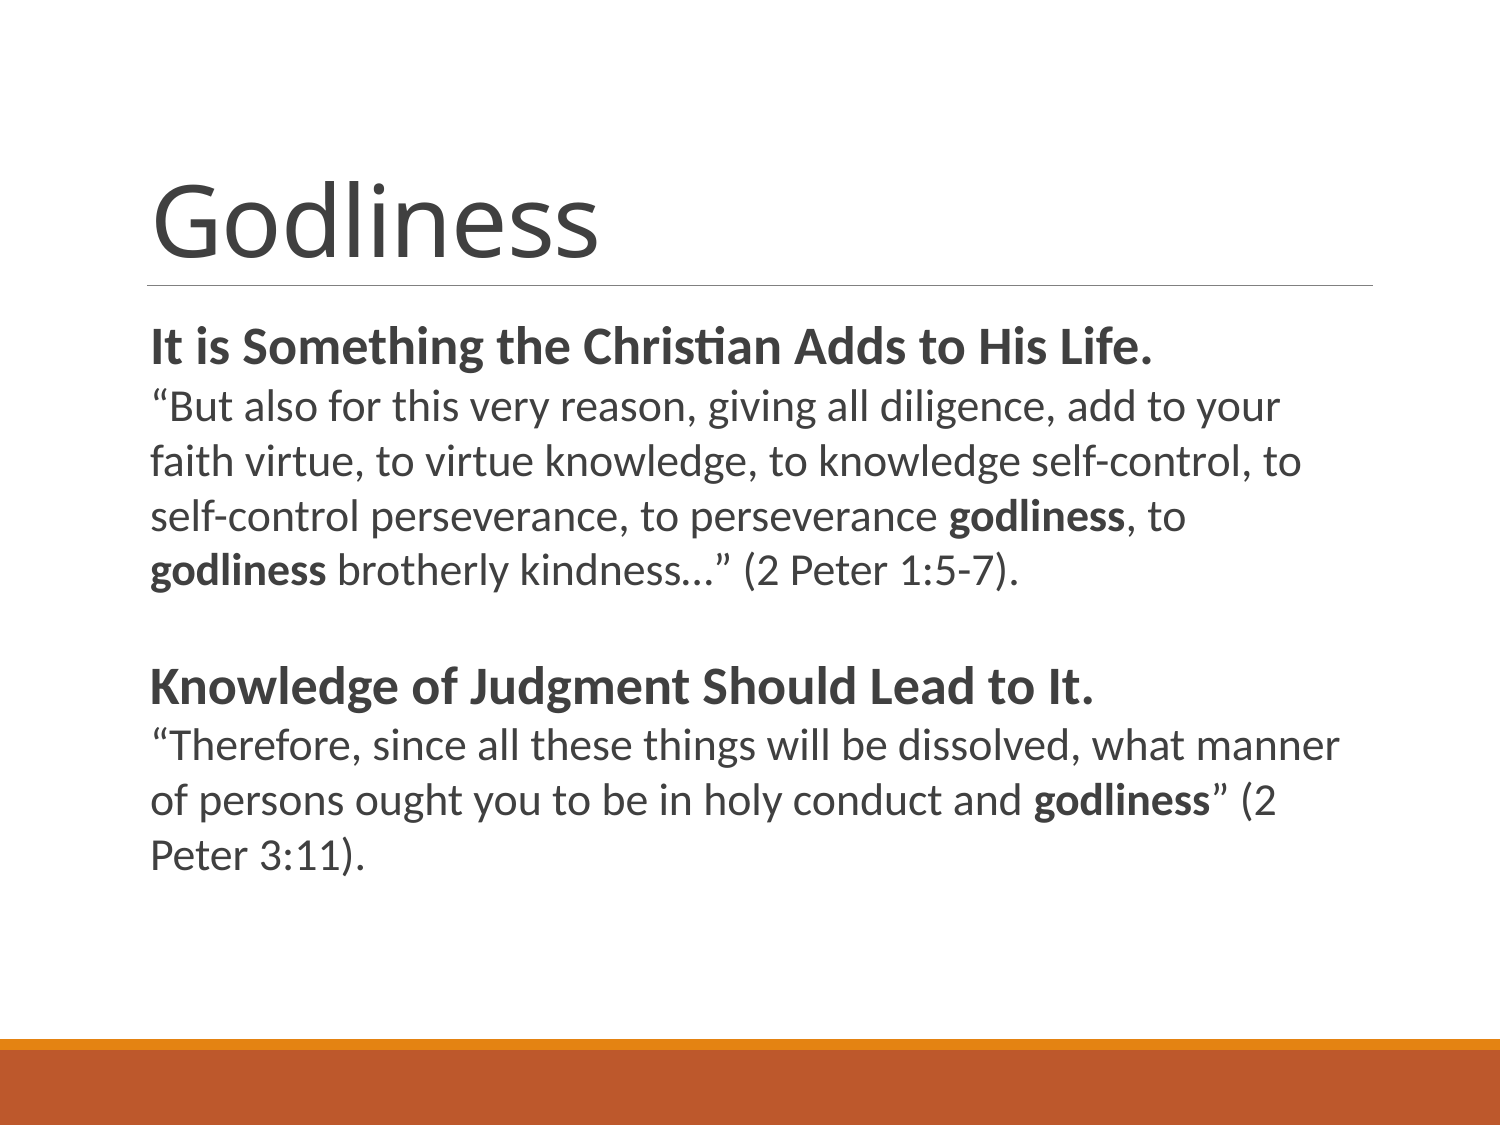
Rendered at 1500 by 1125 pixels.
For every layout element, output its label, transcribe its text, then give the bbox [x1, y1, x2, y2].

list It is Something the Christian Adds to His Life. “But also for this very reason, giving all diligence, add to your faith virtue, to virtue knowledge, to knowledge self-control, to self-control perseverance, to perseverance godliness, to godliness brotherly kindness…” (2 Peter 1:5-7). Knowledge of Judgment Should Lead to It. “Therefore, since all these things will be dissolved, what manner of persons ought you to be in holy conduct and godliness” (2 Peter 3:11). [135, 302, 1373, 963]
title Godliness [135, 47, 1373, 285]
